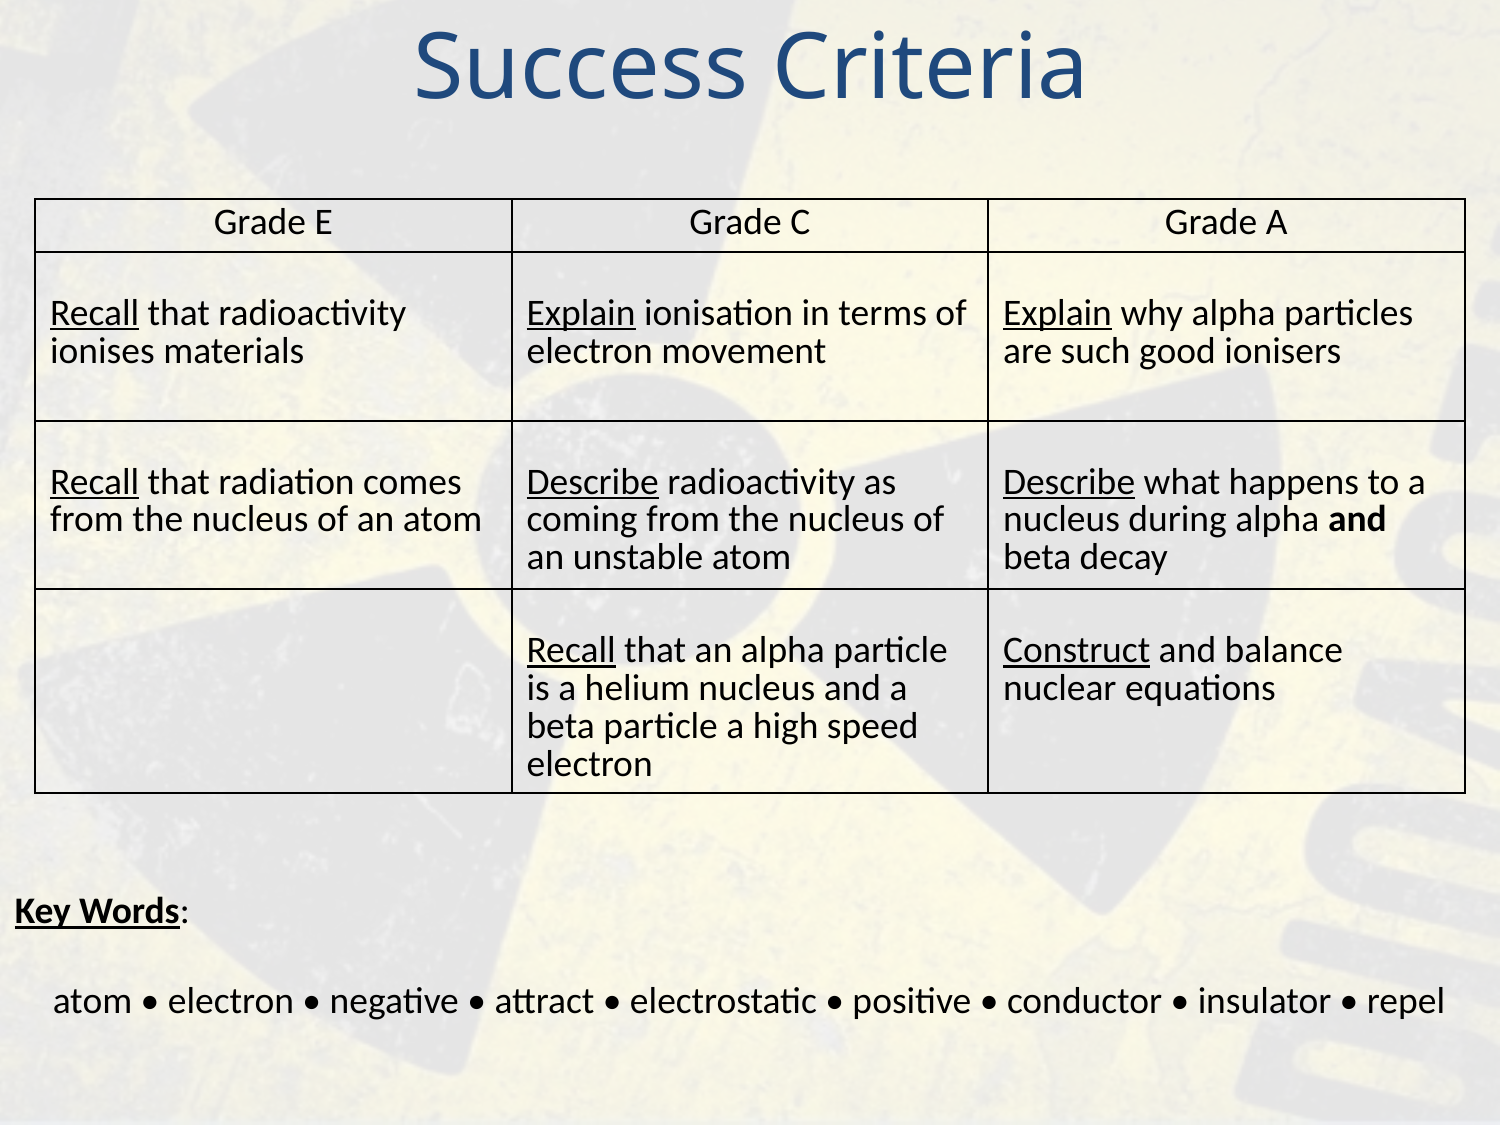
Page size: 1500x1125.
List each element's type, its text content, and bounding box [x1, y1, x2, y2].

table_cell Recall that an alpha particle is a helium nucleus and a beta particle a high speed electron [513, 590, 987, 792]
table_cell Recall that radiation comes from the nucleus of an atom [36, 422, 511, 588]
table_cell Recall that radioactivity ionises materials [36, 253, 511, 420]
table_cell Describe radioactivity as coming from the nucleus of an unstable atom [513, 422, 987, 588]
table_cell [36, 590, 511, 792]
table_cell Describe what happens to a nucleus during alpha and beta decay [989, 422, 1464, 588]
table_header Grade E [36, 200, 511, 251]
table_cell Explain why alpha particles are such good ionisers [989, 253, 1464, 420]
text_box Success Criteria [76, 0, 1427, 188]
text_box Key Words: atom • electron • negative • attract • electrostatic • positive • conductor • insulator • repel [0, 878, 1500, 1029]
table_header Grade C [513, 200, 987, 251]
table_cell Explain ionisation in terms of electron movement [513, 253, 987, 420]
table_header Grade A [989, 200, 1464, 251]
table_cell Construct and balance nuclear equations [989, 590, 1464, 792]
